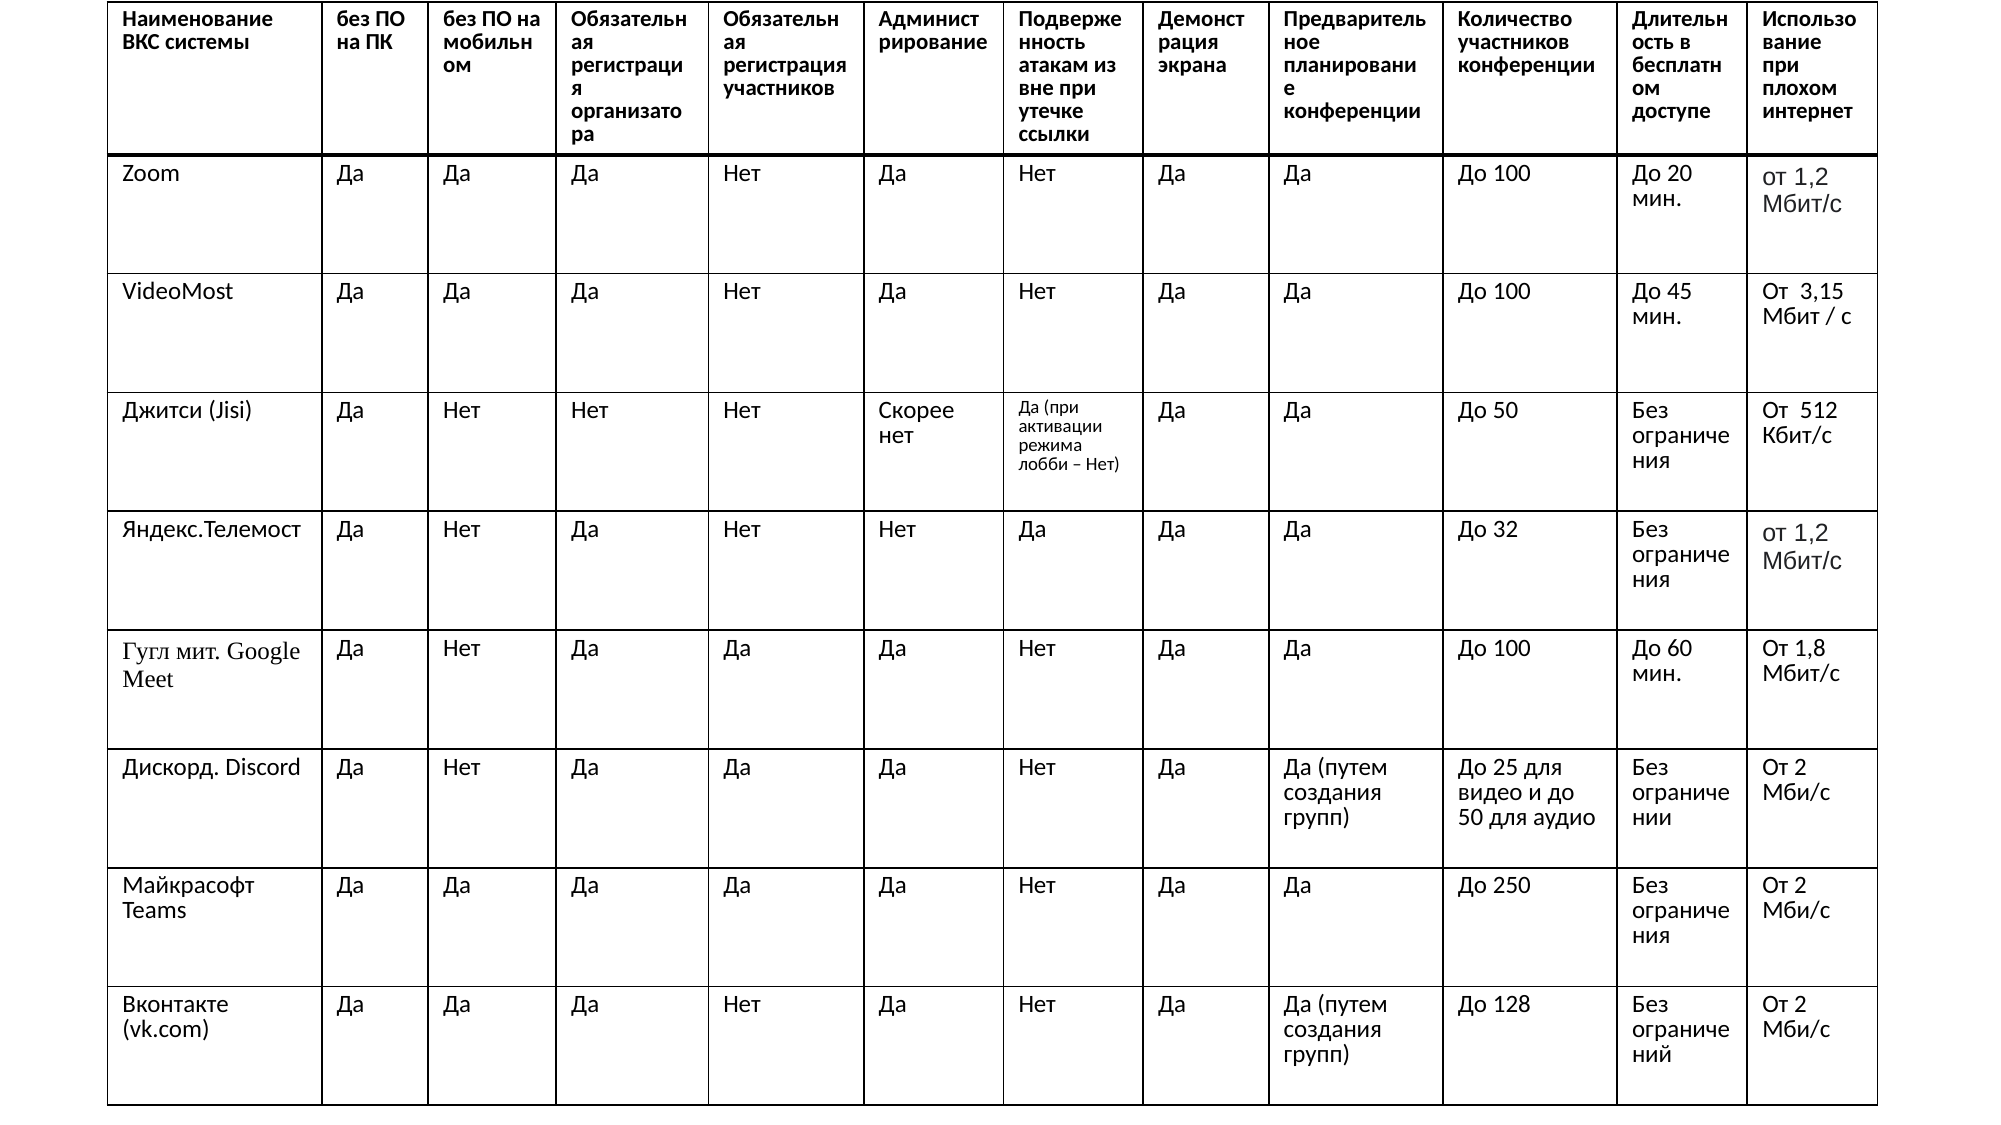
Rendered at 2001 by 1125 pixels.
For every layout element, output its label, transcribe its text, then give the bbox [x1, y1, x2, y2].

table_cell До 100 [1444, 157, 1616, 273]
table_cell Да [557, 987, 708, 1104]
table_cell Да [865, 869, 1003, 986]
table_cell До 25 для видео и до 50 для аудио [1444, 750, 1616, 867]
table_cell от 1,2 Мбит/с [1748, 512, 1877, 629]
table_cell Да [1270, 869, 1442, 986]
table_cell Да [557, 631, 708, 748]
table_cell Да [709, 869, 863, 986]
table_cell Да [429, 987, 555, 1104]
table_cell Да [323, 869, 427, 986]
table_cell До 128 [1444, 987, 1616, 1104]
table_cell Нет [709, 157, 863, 273]
table_cell От 2 Мби/с [1748, 987, 1877, 1104]
table_cell Да [1270, 393, 1442, 510]
table_cell Да [865, 631, 1003, 748]
table_cell Да [557, 512, 708, 629]
table_cell Да [429, 869, 555, 986]
table_header без ПО на ПК [323, 3, 427, 153]
table_cell Да [1144, 869, 1268, 986]
table_cell Вконтакте (vk.com) [108, 987, 321, 1104]
table_cell Да [323, 274, 427, 392]
table_header Наименование ВКС системы [108, 3, 321, 153]
table_cell Да [1004, 512, 1142, 629]
table_cell Дискорд. Discord [108, 750, 321, 867]
table_cell Да [709, 631, 863, 748]
table_cell Нет [429, 512, 555, 629]
table_cell Нет [429, 750, 555, 867]
table_cell Да [709, 750, 863, 867]
table_cell Скорее нет [865, 393, 1003, 510]
table_cell До 50 [1444, 393, 1616, 510]
table_header Подверженность атакам из вне при утечке ссылки [1004, 3, 1142, 153]
table_cell Да [865, 987, 1003, 1104]
table_cell Нет [429, 631, 555, 748]
table_header Количество участников конференции [1444, 3, 1616, 153]
table_cell От 3,15 Мбит / с [1748, 274, 1877, 392]
table_cell Да [1144, 274, 1268, 392]
table_cell Без ограничения [1618, 393, 1746, 510]
table_cell Да [1144, 987, 1268, 1104]
table_cell До 250 [1444, 869, 1616, 986]
table_cell Да [323, 512, 427, 629]
table_header Демонстрация экрана [1144, 3, 1268, 153]
table_cell Нет [1004, 987, 1142, 1104]
table_cell От 2 Мби/с [1748, 750, 1877, 867]
table_cell Да (при активации режима лобби – Нет) [1004, 393, 1142, 510]
table_cell Нет [709, 274, 863, 392]
table_cell Нет [865, 512, 1003, 629]
table_cell Да [323, 393, 427, 510]
table_cell Да (путем создания групп) [1270, 750, 1442, 867]
table_cell Да [1144, 393, 1268, 510]
table_cell Да [557, 274, 708, 392]
table_cell Нет [709, 393, 863, 510]
table_cell Без ограничений [1618, 987, 1746, 1104]
table_cell Да [1270, 157, 1442, 273]
table_cell Джитси (Jisi) [108, 393, 321, 510]
table_header Использование при плохом интернет [1748, 3, 1877, 153]
table_cell Нет [1004, 869, 1142, 986]
table_cell VideoMost [108, 274, 321, 392]
table_cell До 100 [1444, 274, 1616, 392]
table_cell Да [323, 987, 427, 1104]
table_cell Яндекс.Телемост [108, 512, 321, 629]
table_cell Без ограничения [1618, 512, 1746, 629]
table_header Длительность в бесплатном доступе [1618, 3, 1746, 153]
table_cell Да [865, 274, 1003, 392]
table_cell Нет [557, 393, 708, 510]
table_cell До 60 мин. [1618, 631, 1746, 748]
table_cell Да [557, 869, 708, 986]
table_cell Zoom [108, 157, 321, 273]
table_cell Да [557, 750, 708, 867]
table_header Администрирование [865, 3, 1003, 153]
table_header Предварительное планирование конференции [1270, 3, 1442, 153]
table_cell Майкрасофт Teams [108, 869, 321, 986]
table_cell Да [1144, 157, 1268, 273]
table_cell Да [1144, 631, 1268, 748]
table_cell Да [1270, 274, 1442, 392]
table_cell Да [557, 157, 708, 273]
table_header Обязательная регистрация участников [709, 3, 863, 153]
table_cell Да [323, 157, 427, 273]
table_cell Да (путем создания групп) [1270, 987, 1442, 1104]
table_cell Нет [1004, 274, 1142, 392]
table_cell Да [1144, 512, 1268, 629]
table_cell До 20 мин. [1618, 157, 1746, 273]
table_cell Без ограничении [1618, 750, 1746, 867]
table_cell Да [865, 157, 1003, 273]
table_cell Да [429, 274, 555, 392]
table_cell Нет [1004, 631, 1142, 748]
table_cell от 1,2 Мбит/с [1748, 157, 1877, 273]
table_cell Без ограничения [1618, 869, 1746, 986]
table_cell Нет [429, 393, 555, 510]
table_cell От 1,8 Мбит/с [1748, 631, 1877, 748]
table_cell Да [323, 750, 427, 867]
table_cell От 2 Мби/с [1748, 869, 1877, 986]
table_cell До 45 мин. [1618, 274, 1746, 392]
table_header без ПО на мобильном [429, 3, 555, 153]
table_cell Нет [709, 987, 863, 1104]
table_cell До 32 [1444, 512, 1616, 629]
table_cell От 512 Кбит/c [1748, 393, 1877, 510]
table_cell Да [1270, 512, 1442, 629]
table_cell Да [429, 157, 555, 273]
table_cell Нет [1004, 157, 1142, 273]
table_cell До 100 [1444, 631, 1616, 748]
table_cell Да [865, 750, 1003, 867]
table_cell Да [1270, 631, 1442, 748]
table_header Обязательная регистрация организатора [557, 3, 708, 153]
table_cell Да [1144, 750, 1268, 867]
table_cell Нет [1004, 750, 1142, 867]
table_cell Да [323, 631, 427, 748]
table_cell Нет [709, 512, 863, 629]
table_cell Гугл мит. Google Meet [108, 631, 321, 748]
